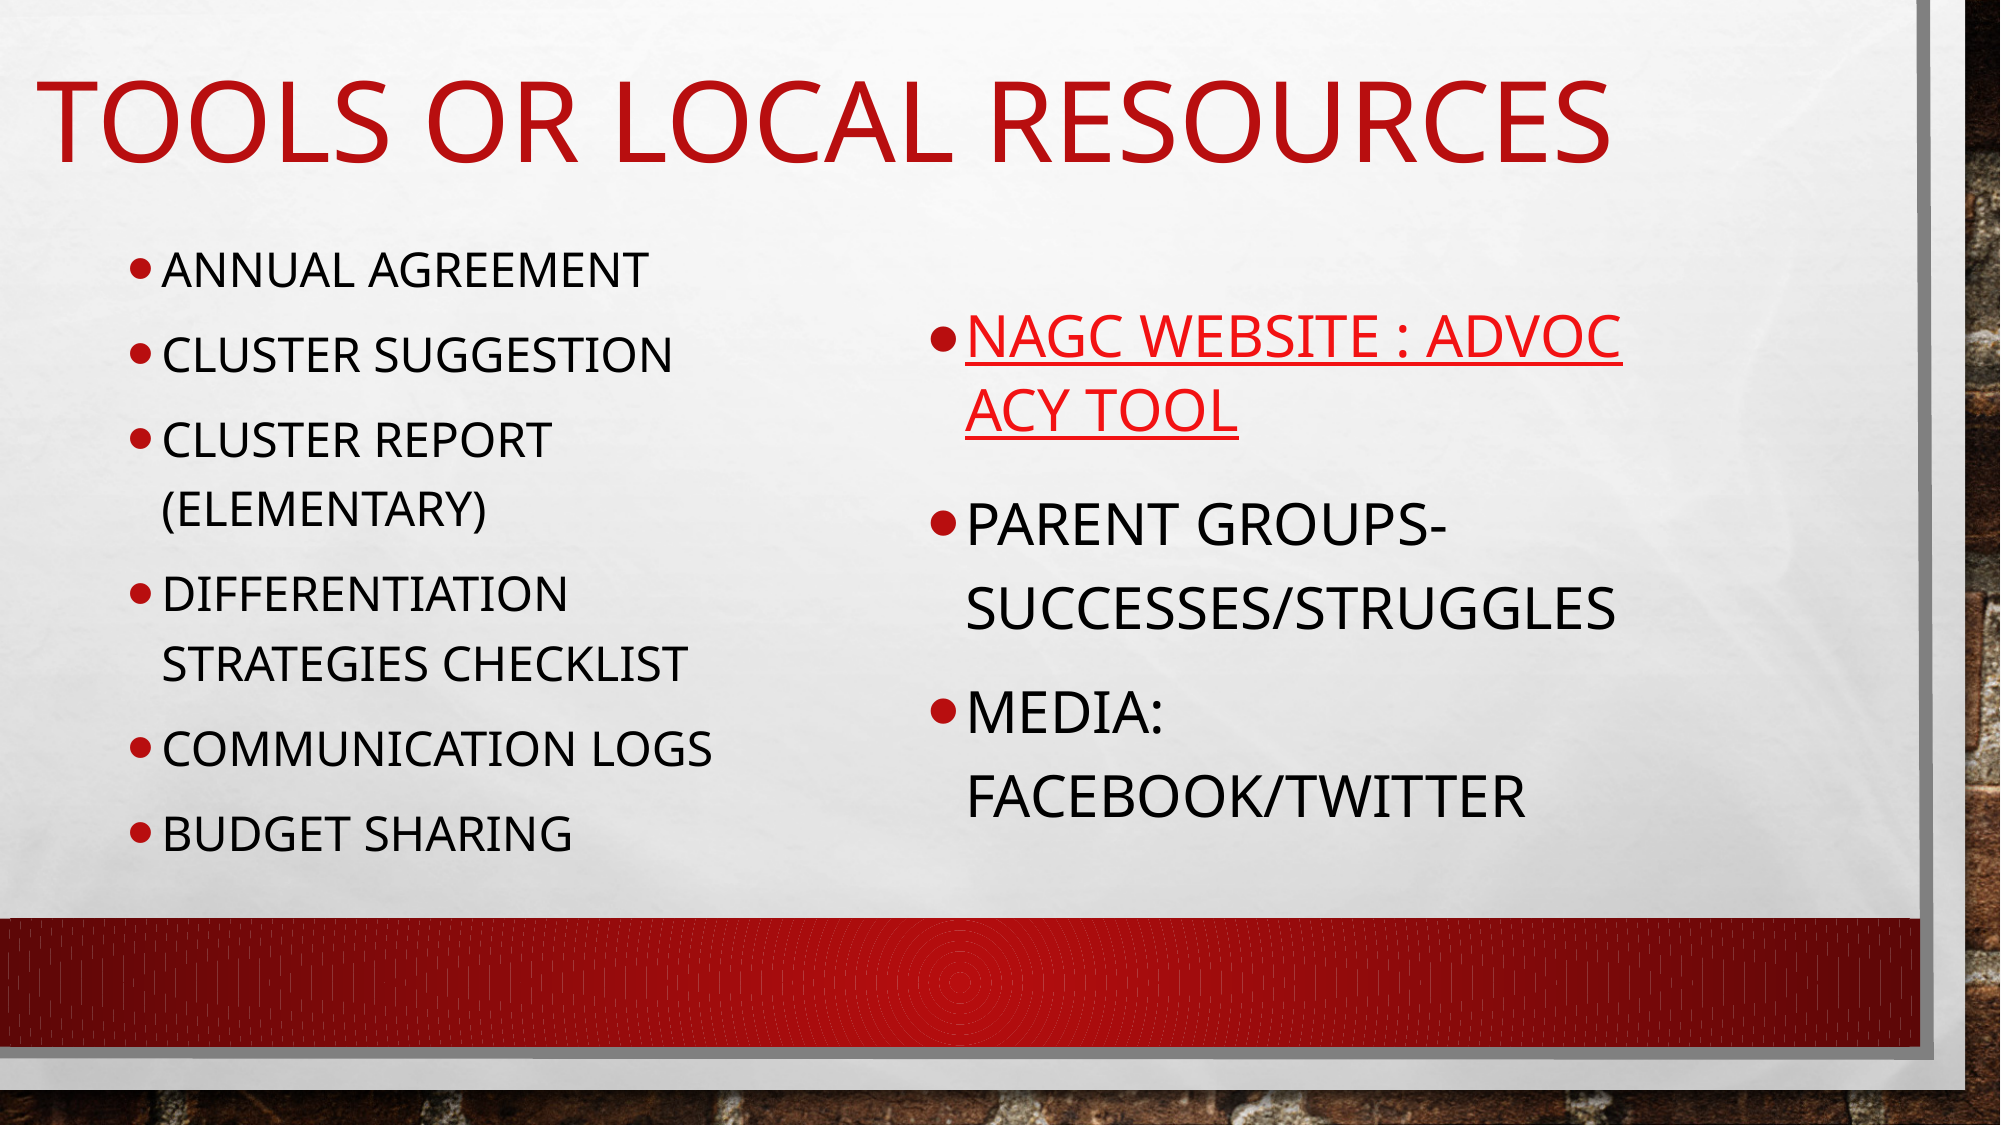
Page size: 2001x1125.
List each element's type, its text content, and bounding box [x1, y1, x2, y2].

picture [0, 0, 2000, 1125]
text_box NAGC Website : Advocacy Tool Parent Groups- Successes/Struggles Media: Facebook/Twitter [912, 193, 1653, 845]
title Tools or Local Resources [21, 31, 1728, 221]
list Annual Agreement Cluster Suggestion Cluster Report (Elementary) Differentiation Strategies CheckList Communication Logs Budget Sharing [112, 220, 853, 882]
